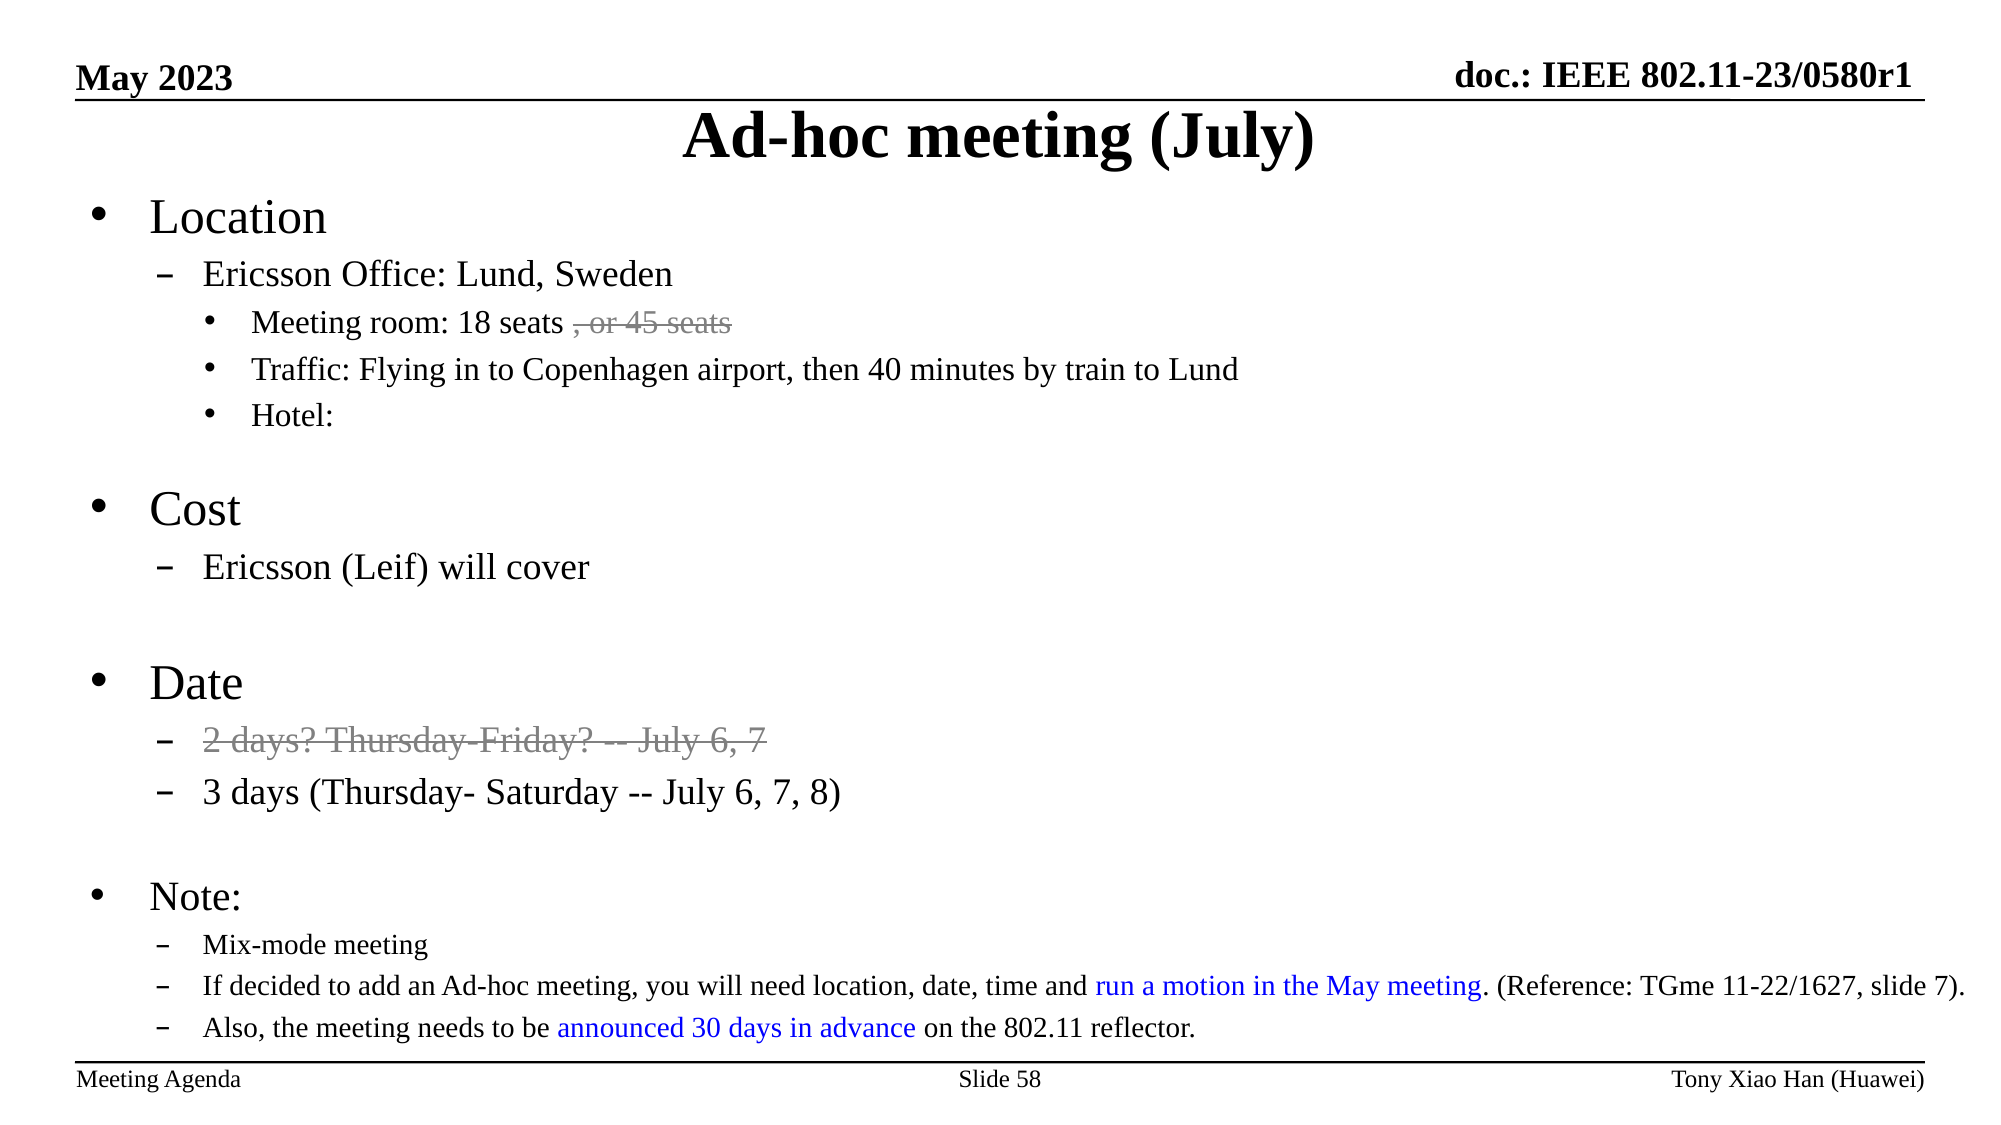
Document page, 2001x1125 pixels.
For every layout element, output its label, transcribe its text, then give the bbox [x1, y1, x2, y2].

text_box Ad-hoc meeting (July) [362, 87, 1638, 175]
text_box Location Ericsson Office: Lund, Sweden Meeting room: 18 seats , or 45 seats Traffic: Flying in to Copenhagen airport, then 40 minutes by train to Lund Hotel: Cost Ericsson (Leif) will cover Date 2 days? Thursday-Friday? -- July 6, 7 3 days (Thursday- Saturday -- July 6, 7, 8) Note: Mix-mode meeting If decided to add an Ad-hoc meeting, you will need location, date, time and run a motion in the May meeting. (Reference: TGme 11-22/1627, slide 7). Also, the meeting needs to be announced 30 days in advance on the 802.11 reflector. [75, 175, 1988, 1038]
